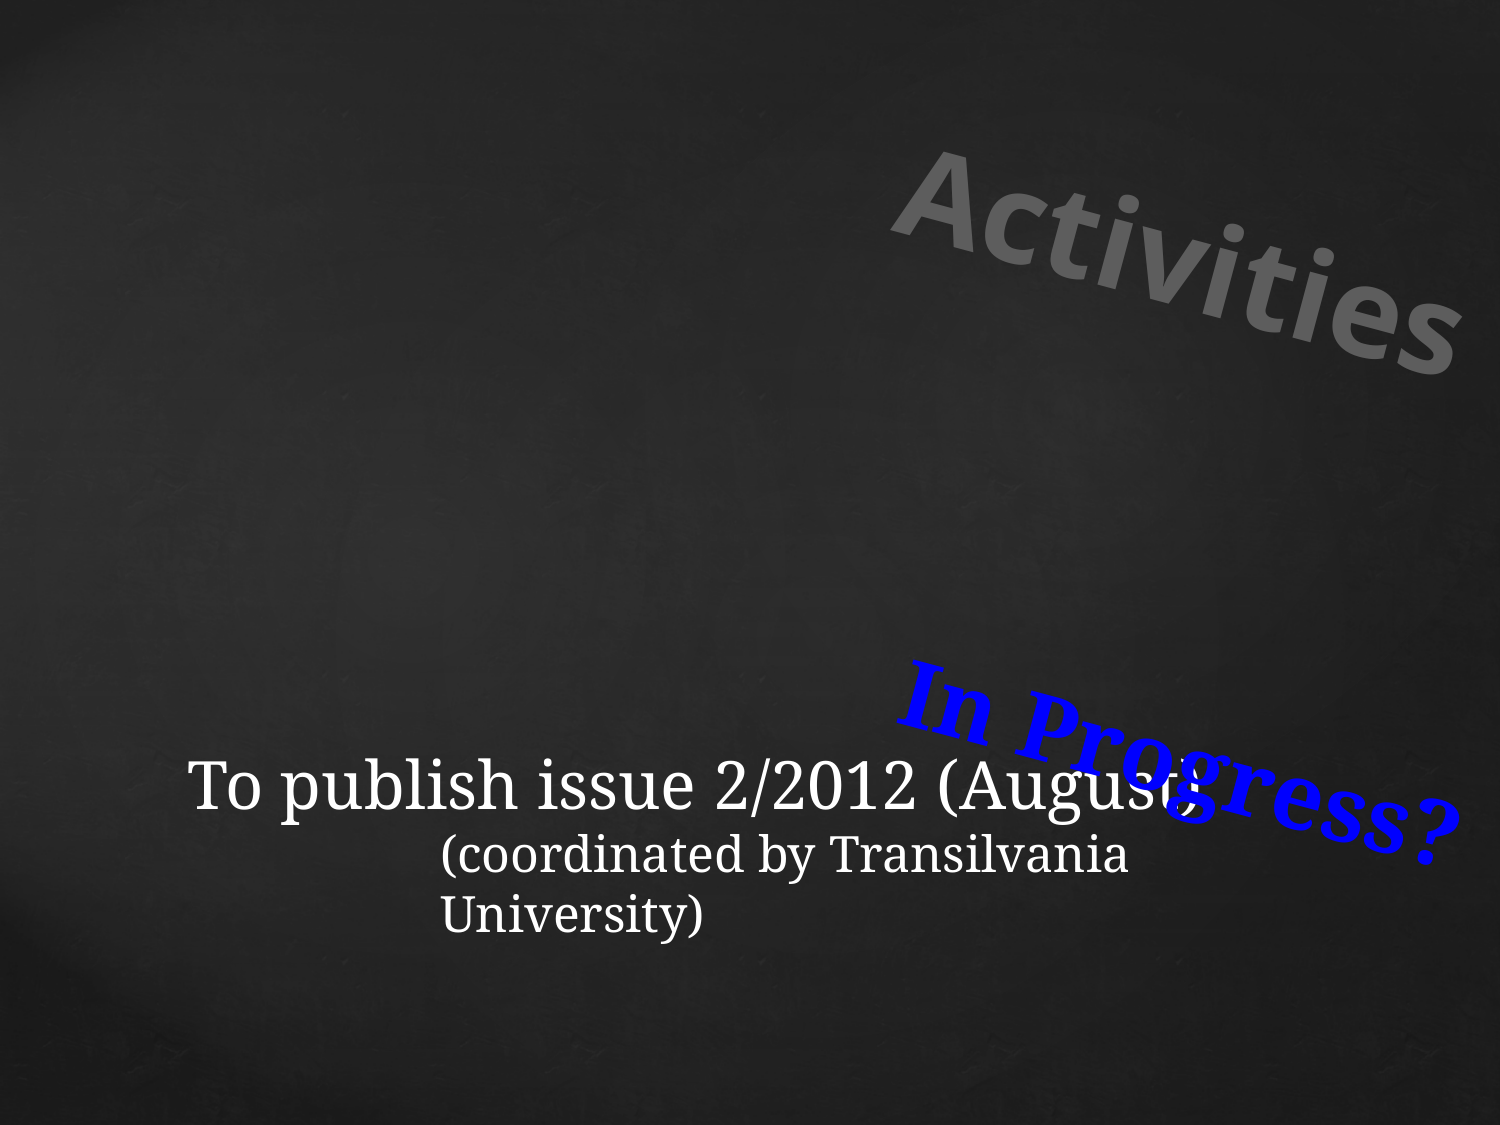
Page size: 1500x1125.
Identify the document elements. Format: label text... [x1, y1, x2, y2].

text_box In Progress? [873, 622, 1492, 901]
title To publish issue 2/2012 (August) (coordinated by Transilvania University) [159, 678, 1365, 950]
text_box Activities [867, 98, 1500, 416]
